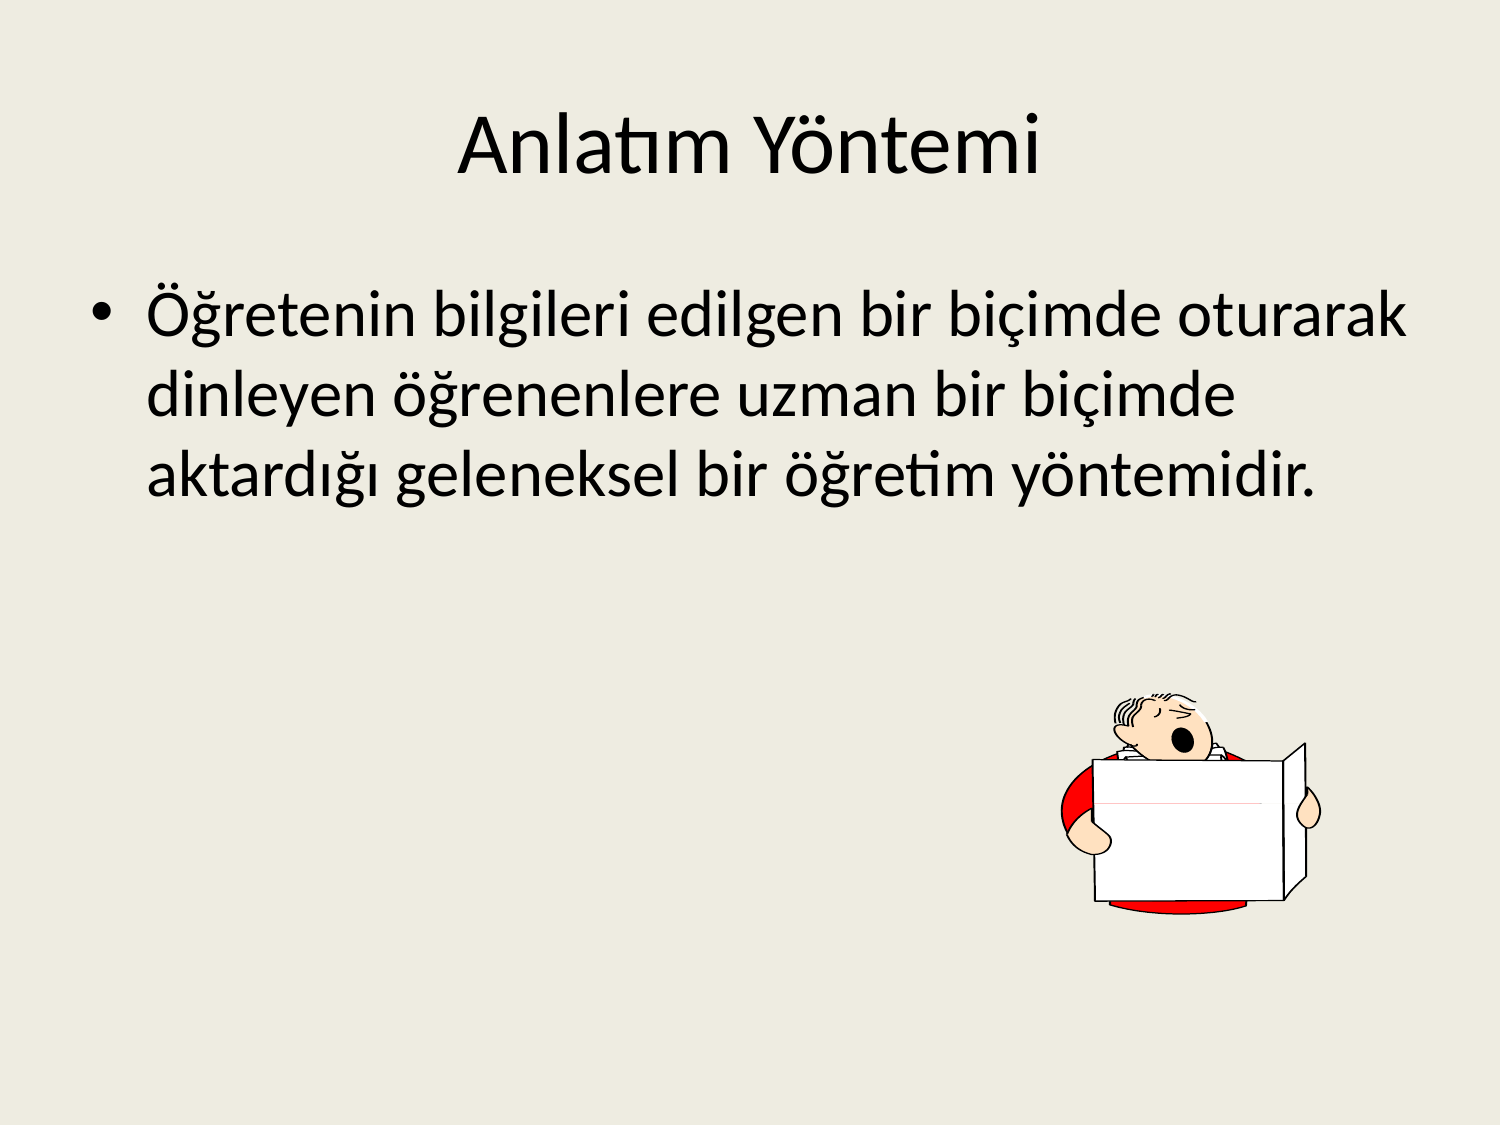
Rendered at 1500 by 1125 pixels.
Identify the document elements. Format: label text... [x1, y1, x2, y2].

picture [1059, 692, 1323, 916]
list Öğretenin bilgileri edilgen bir biçimde oturarak dinleyen öğrenenlere uzman bir biçimde aktardığı geleneksel bir öğretim yöntemidir. [75, 262, 1425, 1005]
title Anlatım Yöntemi [75, 45, 1425, 233]
